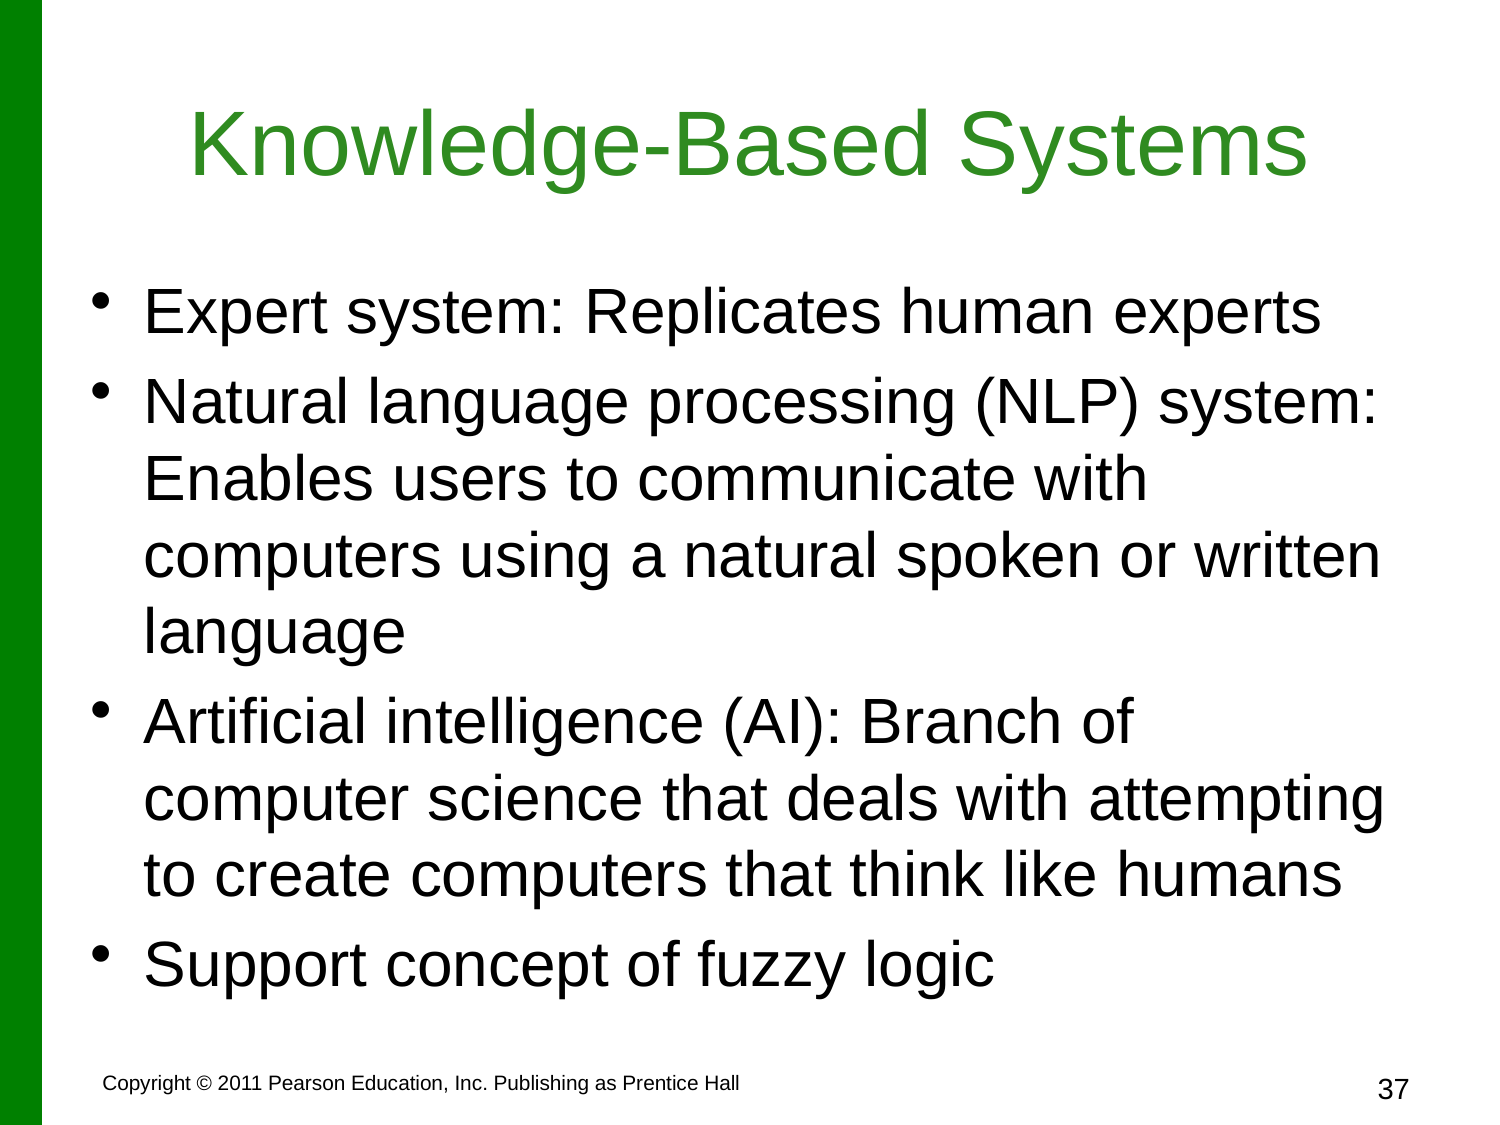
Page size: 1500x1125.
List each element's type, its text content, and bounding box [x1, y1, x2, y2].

title Knowledge-Based Systems [74, 44, 1426, 233]
list Expert system: Replicates human experts Natural language processing (NLP) system: Enables users to communicate with computers using a natural spoken or written language Artificial intelligence (AI): Branch of computer science that deals with attempting to create computers that think like humans Support concept of fuzzy logic [74, 262, 1426, 1063]
slide_number 37 [1074, 1063, 1426, 1103]
